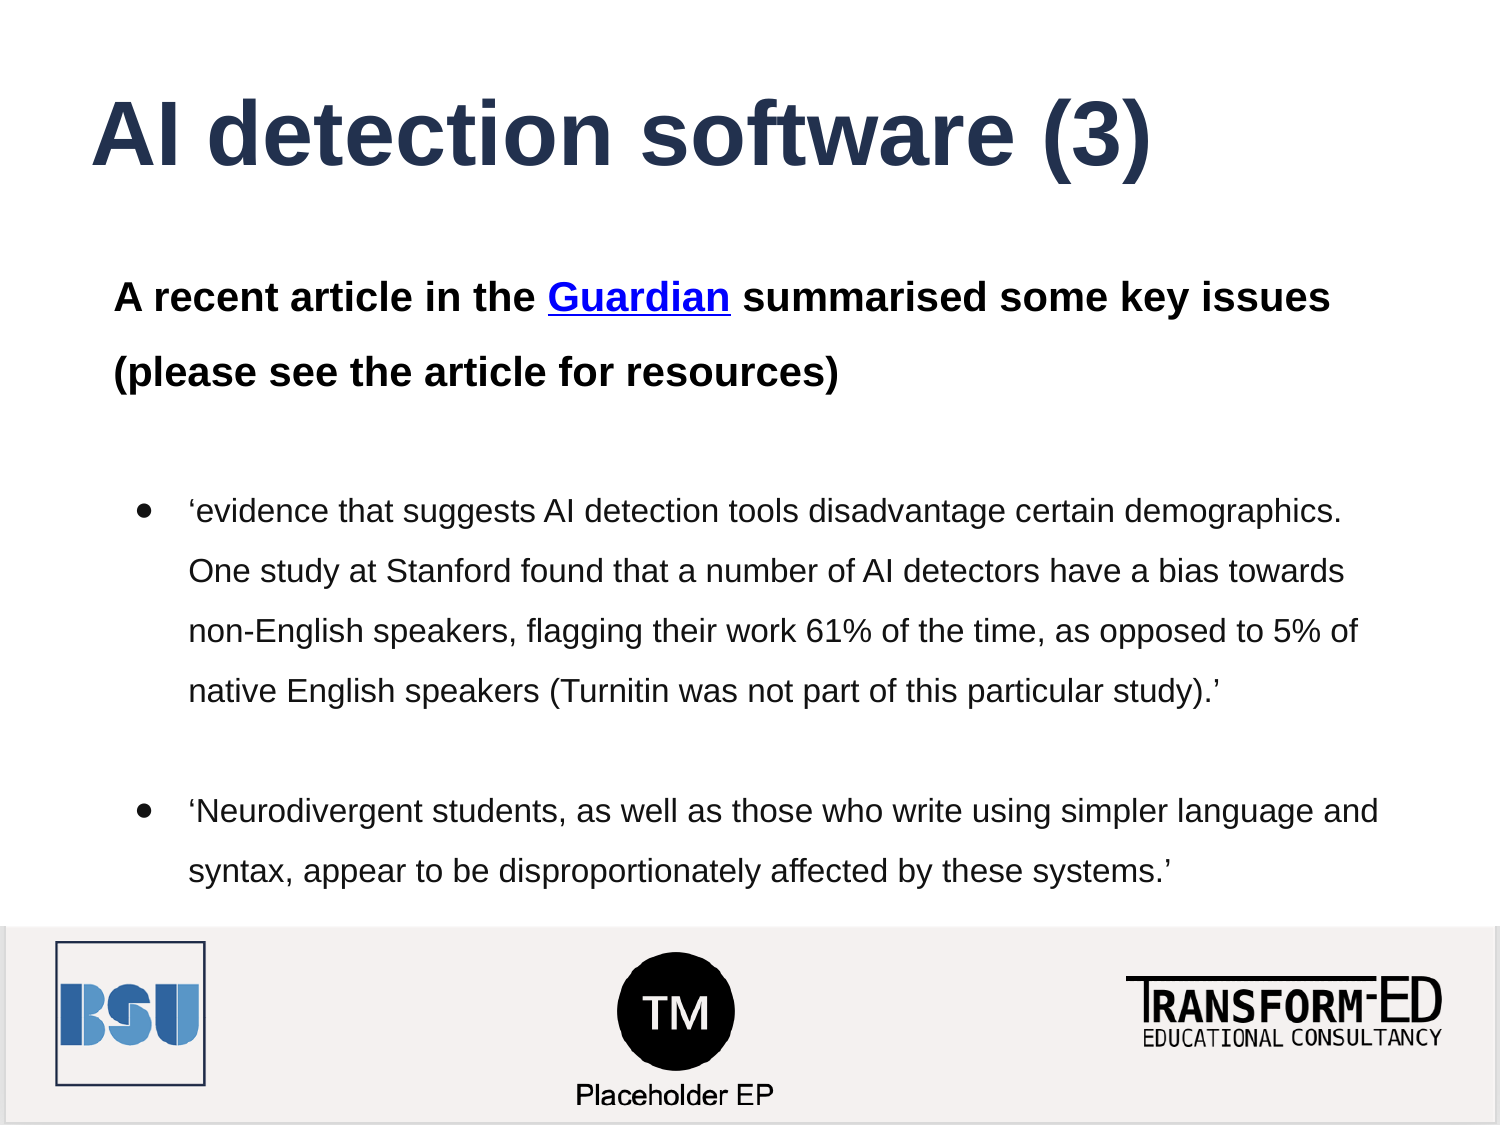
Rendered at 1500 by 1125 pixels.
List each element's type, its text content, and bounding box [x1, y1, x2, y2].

picture [0, 926, 1500, 1125]
text_box A recent article in the Guardian summarised some key issues (please see the article for resources) ‘evidence that suggests AI detection tools disadvantage certain demographics. One study at Stanford found that a number of AI detectors have a bias towards non-English speakers, flagging their work 61% of the time, as opposed to 5% of native English speakers (Turnitin was not part of this particular study).’ ‘Neurodivergent students, as well as those who write using simpler language and syntax, appear to be disproportionately affected by these systems.’ [98, 237, 1425, 897]
title AI detection software (3) [75, 66, 1425, 222]
